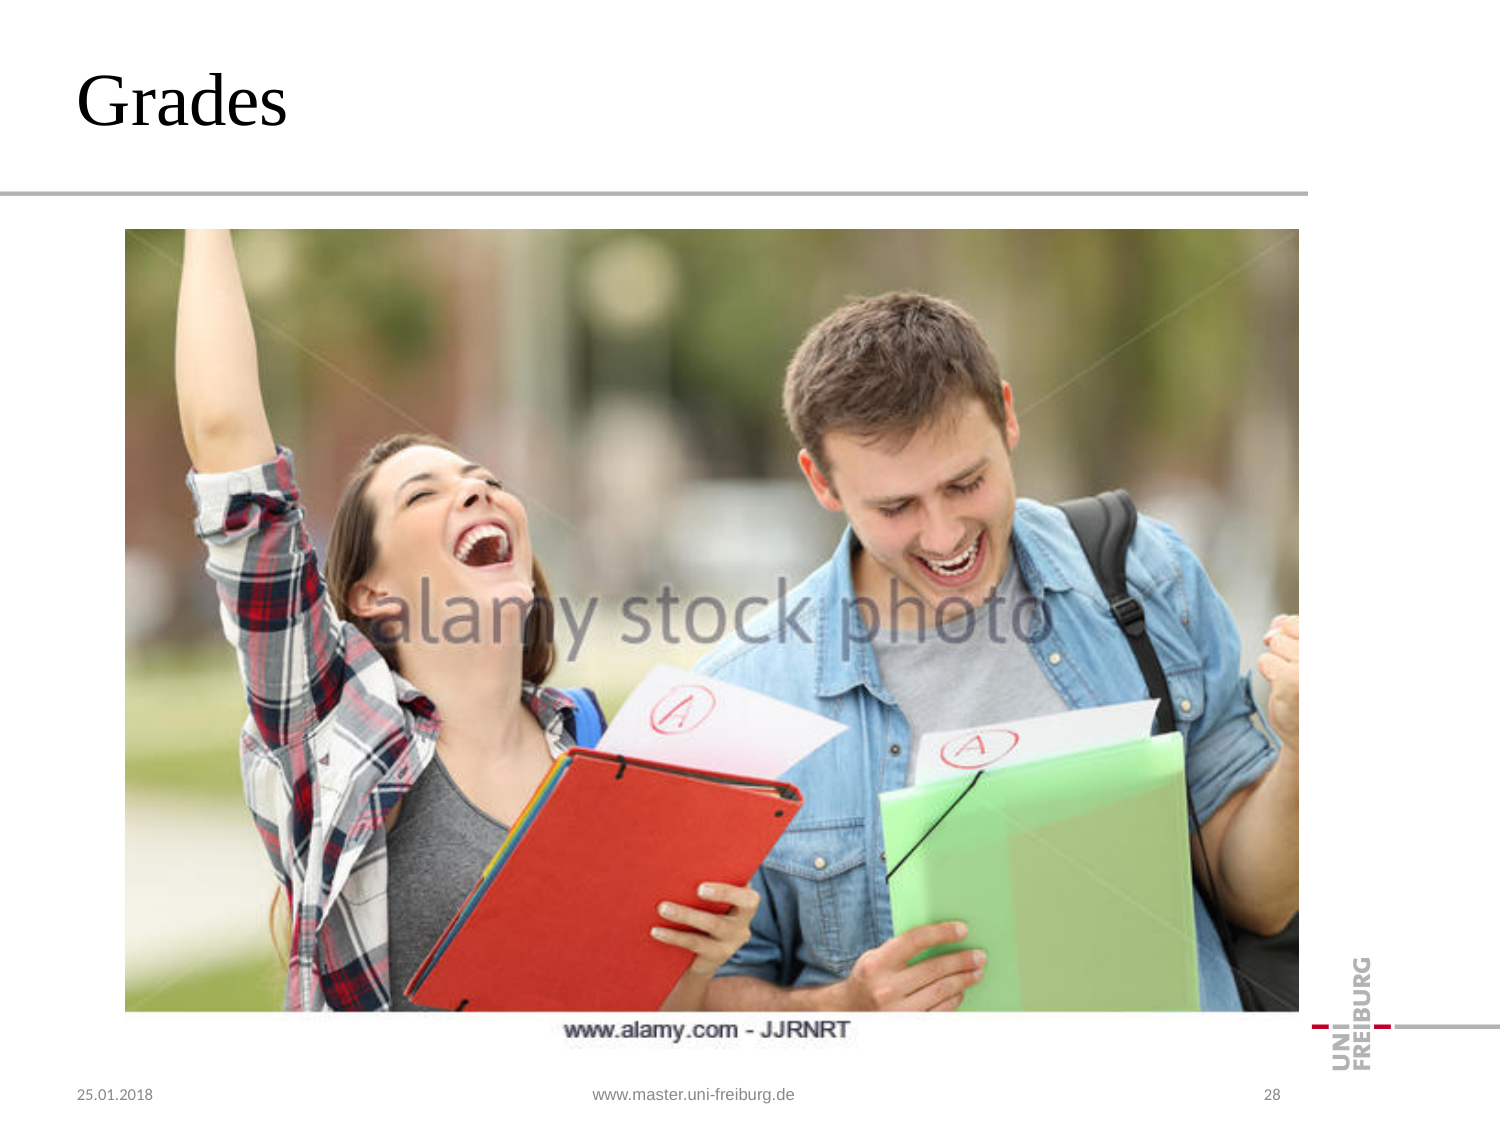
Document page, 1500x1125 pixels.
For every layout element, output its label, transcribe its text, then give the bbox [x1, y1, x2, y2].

slide_number 28 [1211, 1074, 1281, 1114]
title Grades [76, 50, 1046, 169]
footer www.master.uni-freiburg.de [177, 1074, 1211, 1114]
picture [0, 0, 1500, 1125]
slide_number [76, 1074, 175, 1114]
